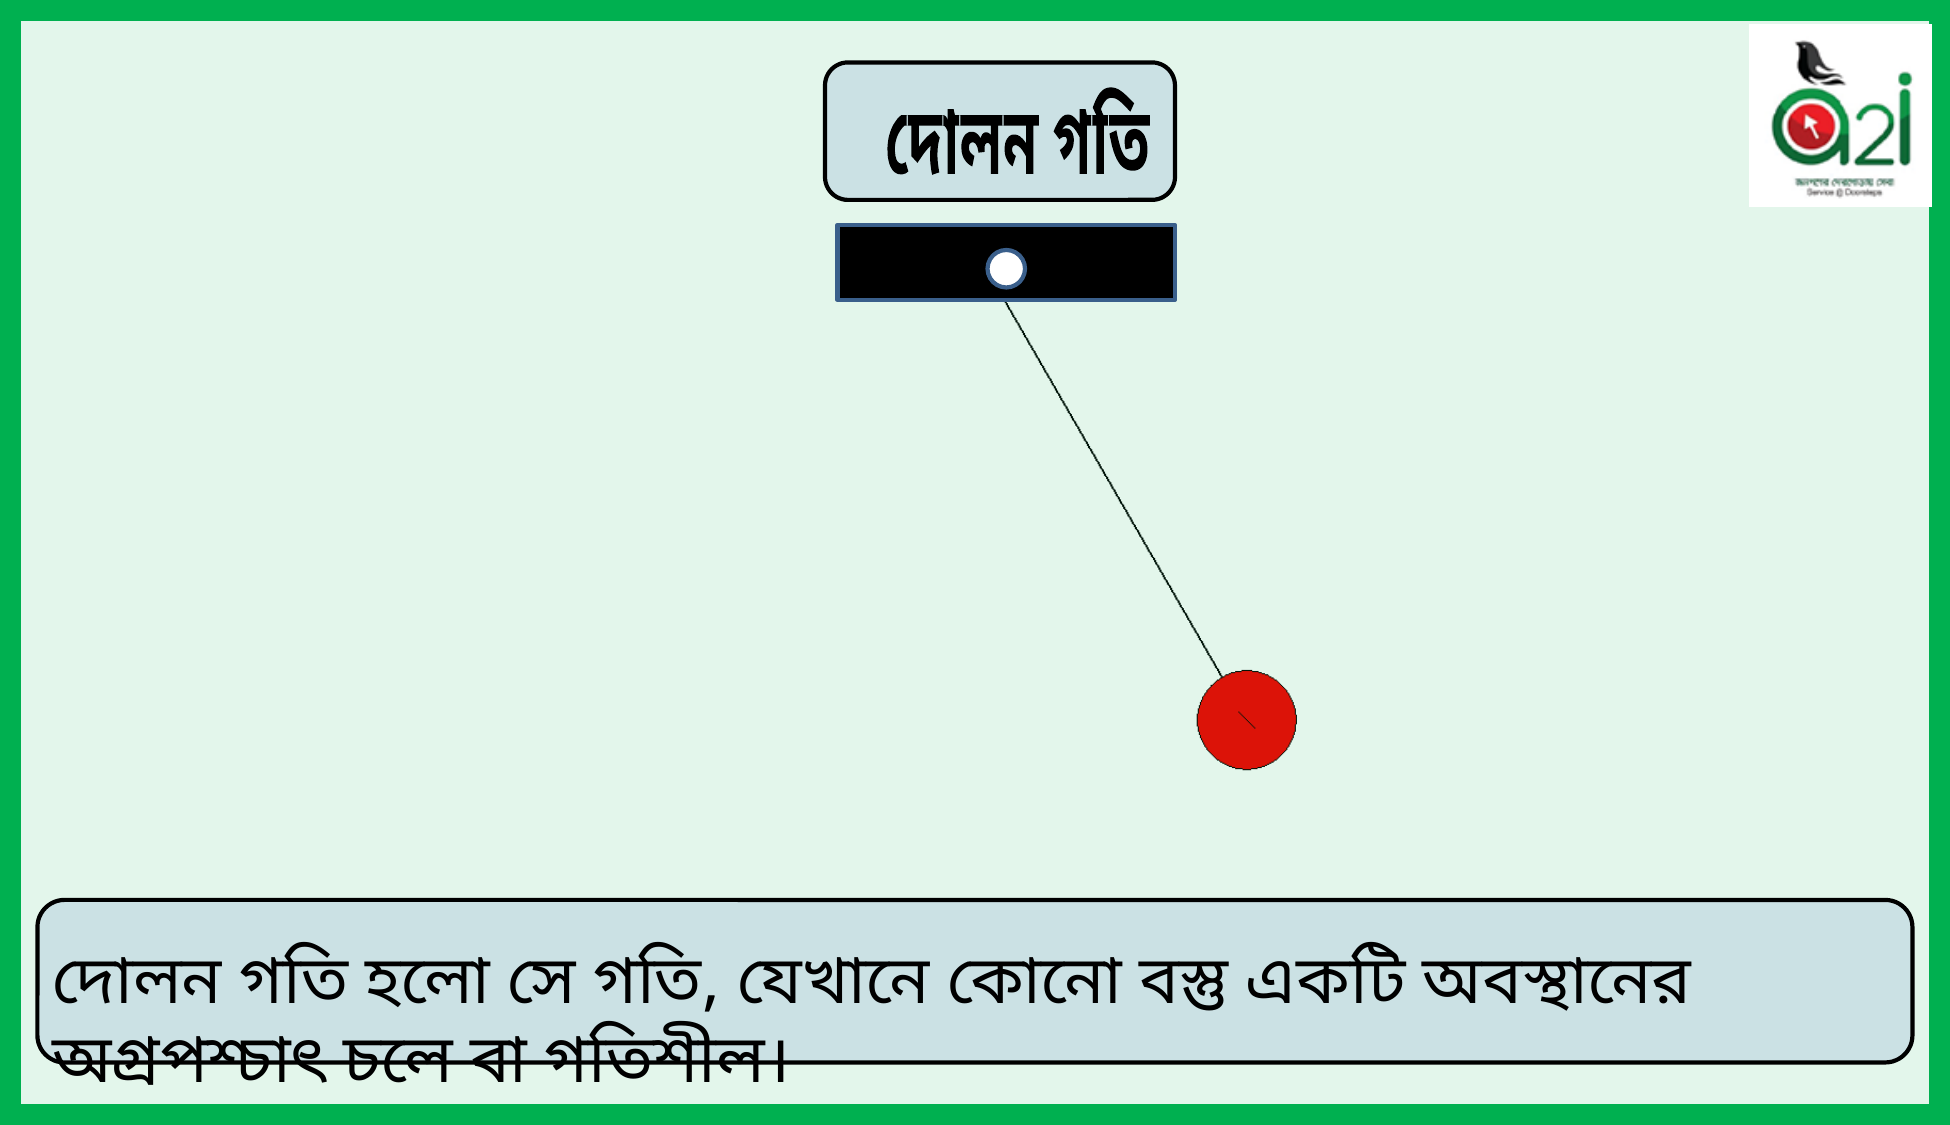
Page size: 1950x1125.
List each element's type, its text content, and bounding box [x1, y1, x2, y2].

text_box [0, 0, 1950, 1125]
text_box [835, 223, 1177, 235]
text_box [824, 62, 1176, 201]
picture [1749, 24, 1932, 207]
text_box [35, 897, 1915, 1045]
picture [687, 237, 1313, 863]
text_box দোলন গতি হলো সে গতি, যেখানে কোনো বস্তু একটি অবস্থানের অগ্রপশ্চাৎ চলে বা গতিশীল। [37, 928, 1938, 1104]
